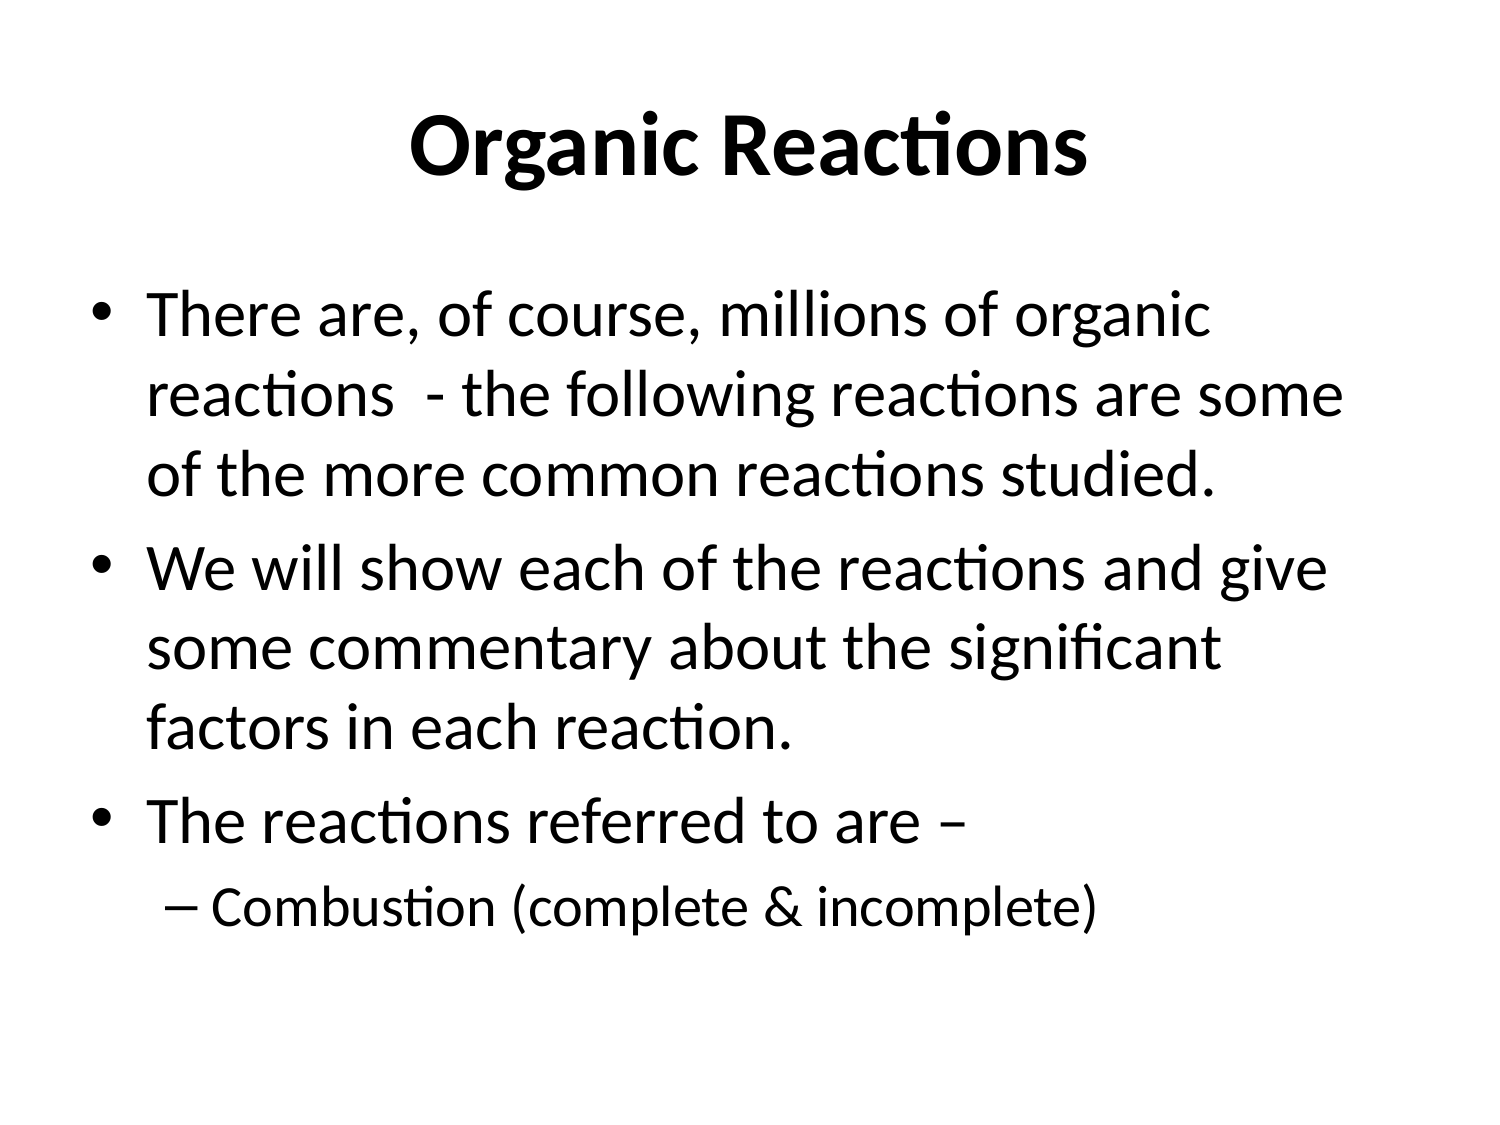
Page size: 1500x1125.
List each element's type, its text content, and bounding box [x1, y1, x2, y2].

title Organic Reactions [75, 45, 1425, 233]
list There are, of course, millions of organic reactions - the following reactions are some of the more common reactions studied. We will show each of the reactions and give some commentary about the significant factors in each reaction. The reactions referred to are – Combustion (complete & incomplete) [75, 262, 1425, 1005]
